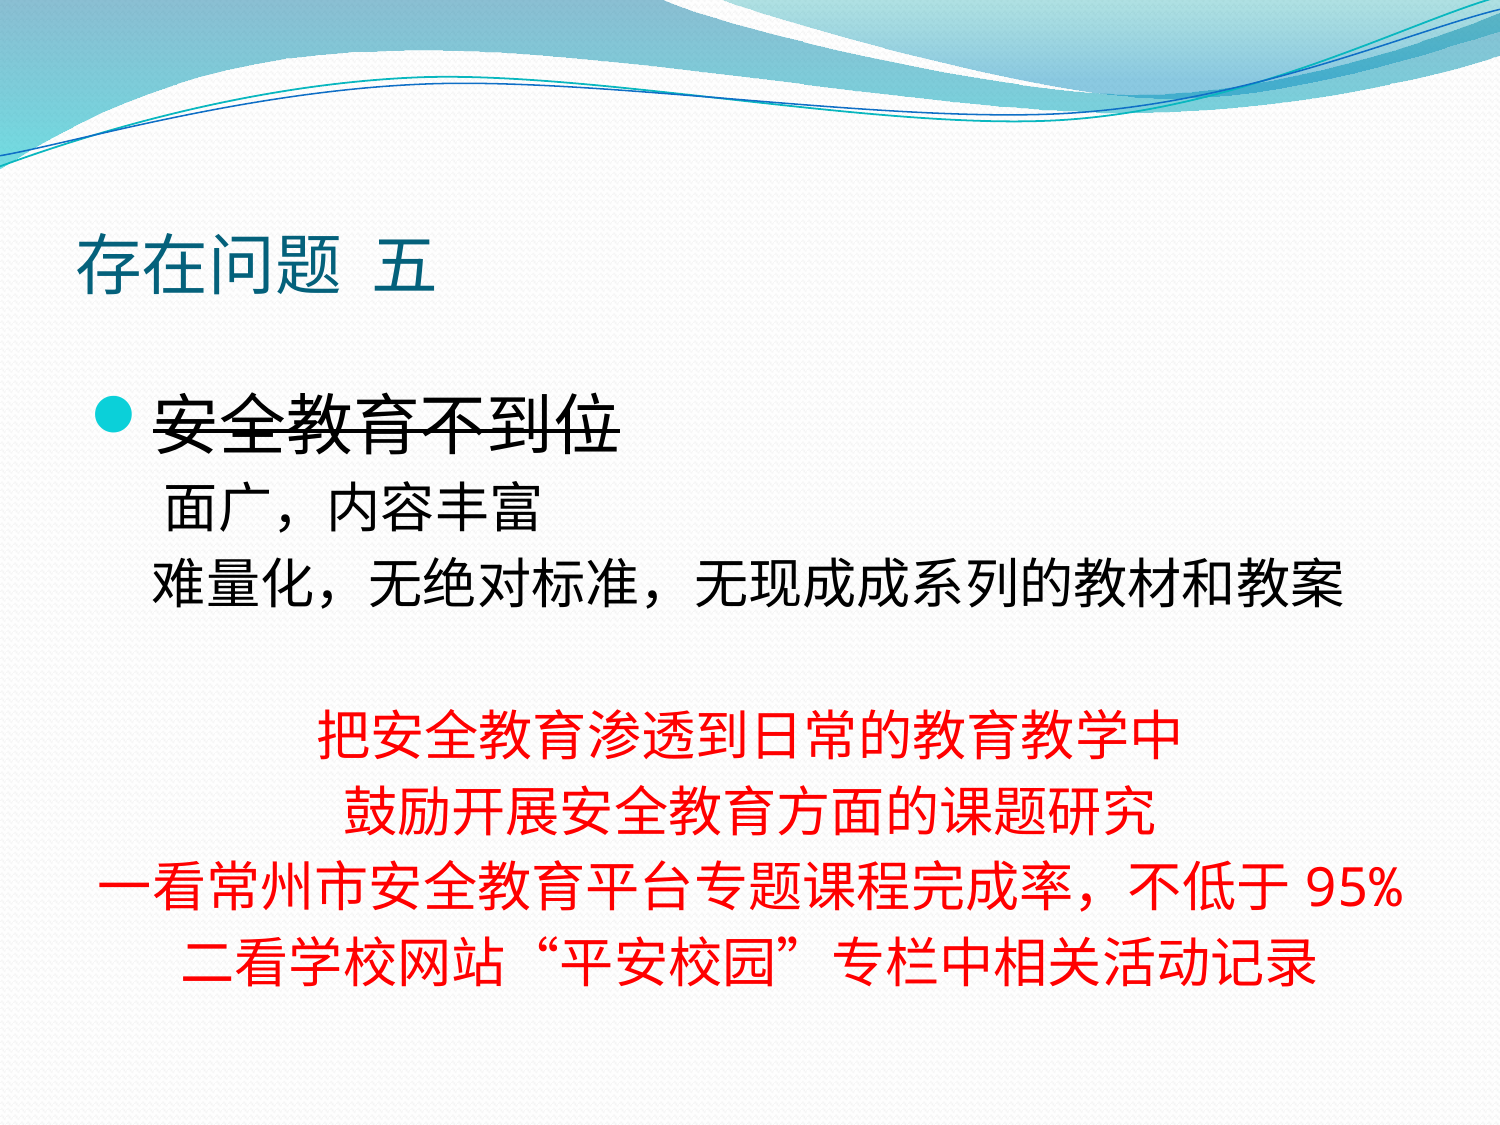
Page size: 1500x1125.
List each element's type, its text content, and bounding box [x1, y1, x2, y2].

title 存在问题 五 [75, 115, 1425, 303]
list 安全教育不到位 面广，内容丰富 难量化，无绝对标准，无现成成系列的教材和教案 把安全教育渗透到日常的教育教学中 鼓励开展安全教育方面的课题研究 一看常州市安全教育平台专题课程完成率，不低于95% 二看学校网站“平安校园”专栏中相关活动记录 [75, 375, 1425, 1038]
